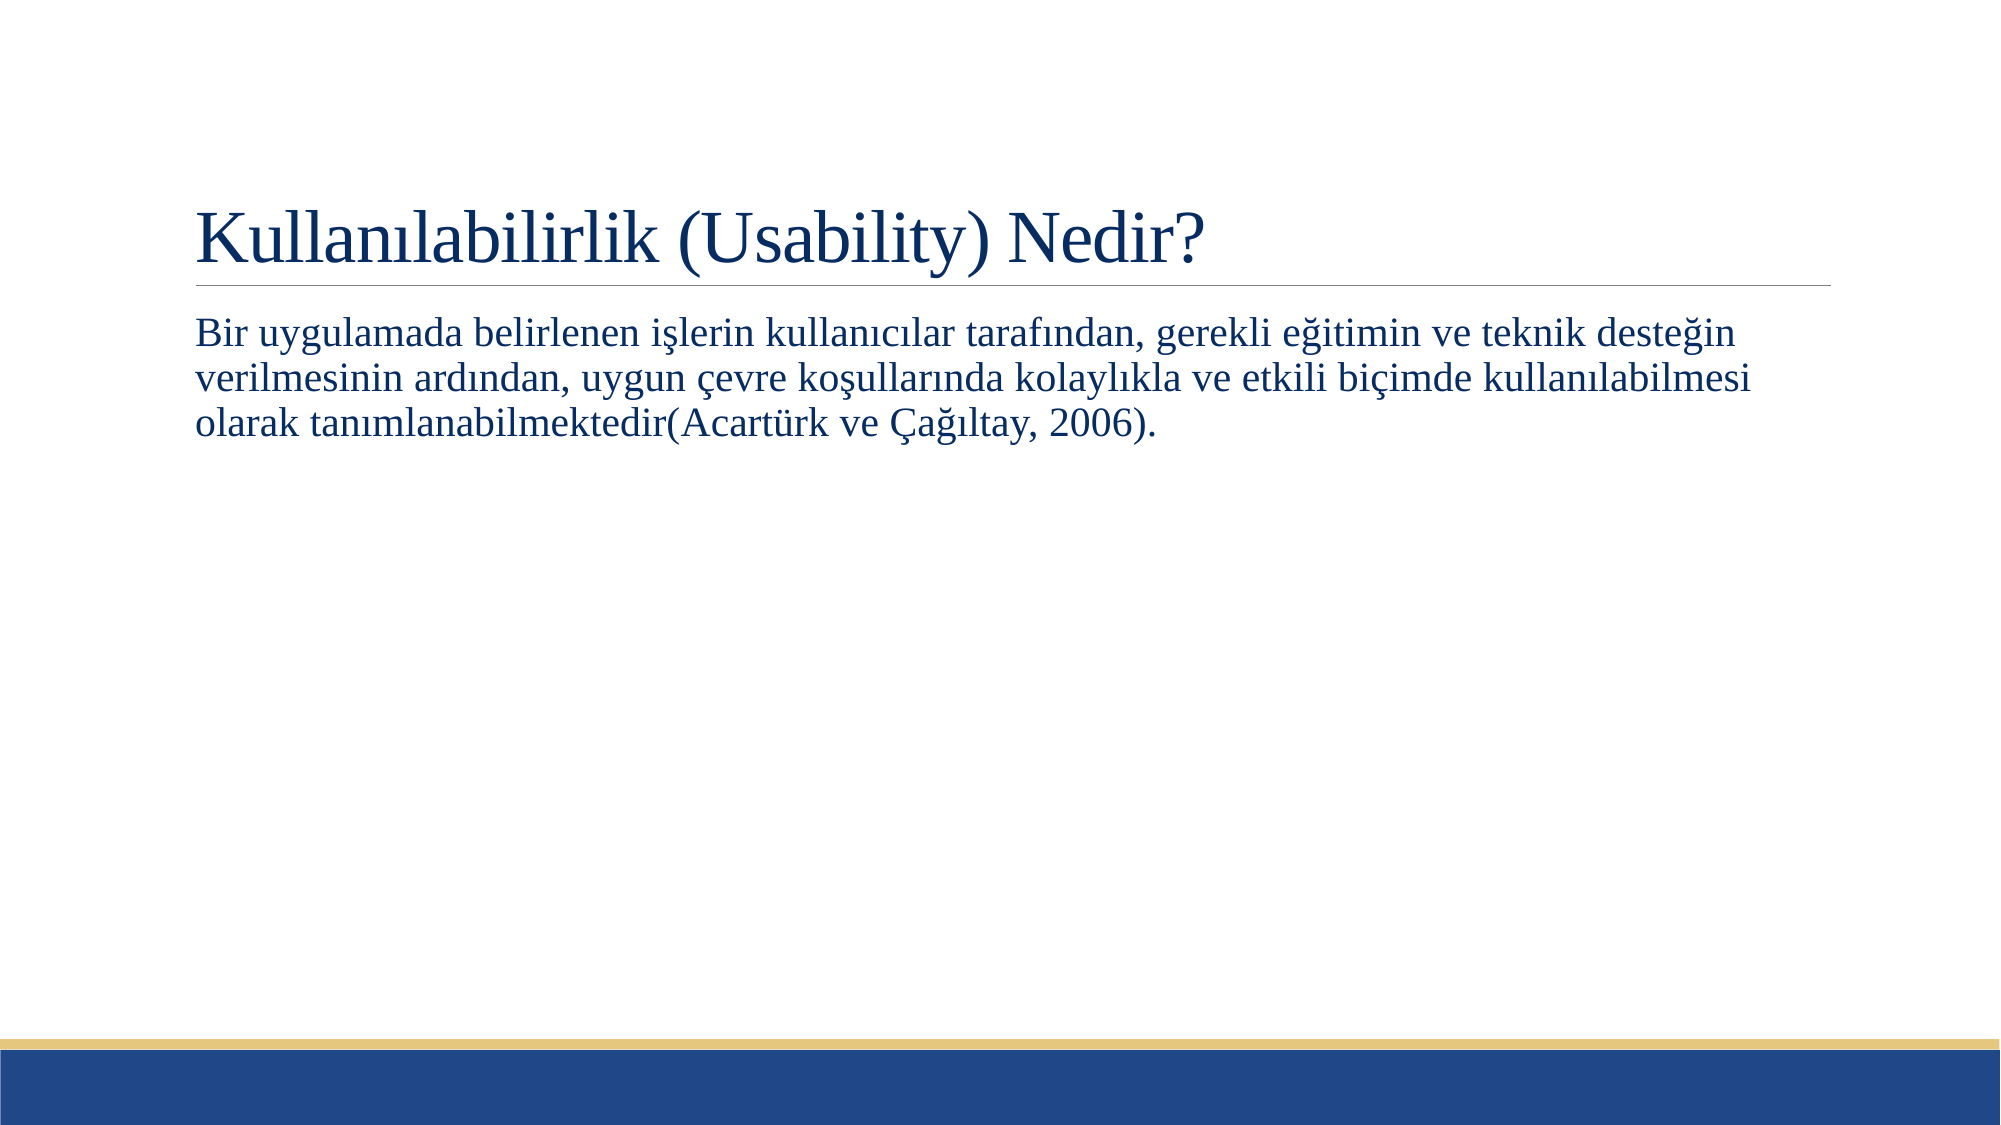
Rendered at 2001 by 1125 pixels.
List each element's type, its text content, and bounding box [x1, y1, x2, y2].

title Kullanılabilirlik (Usability) Nedir? [180, 47, 1830, 285]
list Bir uygulamada belirlenen işlerin kullanıcılar tarafından, gerekli eğitimin ve teknik desteğin verilmesinin ardından, uygun çevre koşullarında kolaylıkla ve etkili biçimde kullanılabilmesi olarak tanımlanabilmektedir(Acartürk ve Çağıltay, 2006). [180, 302, 1830, 963]
